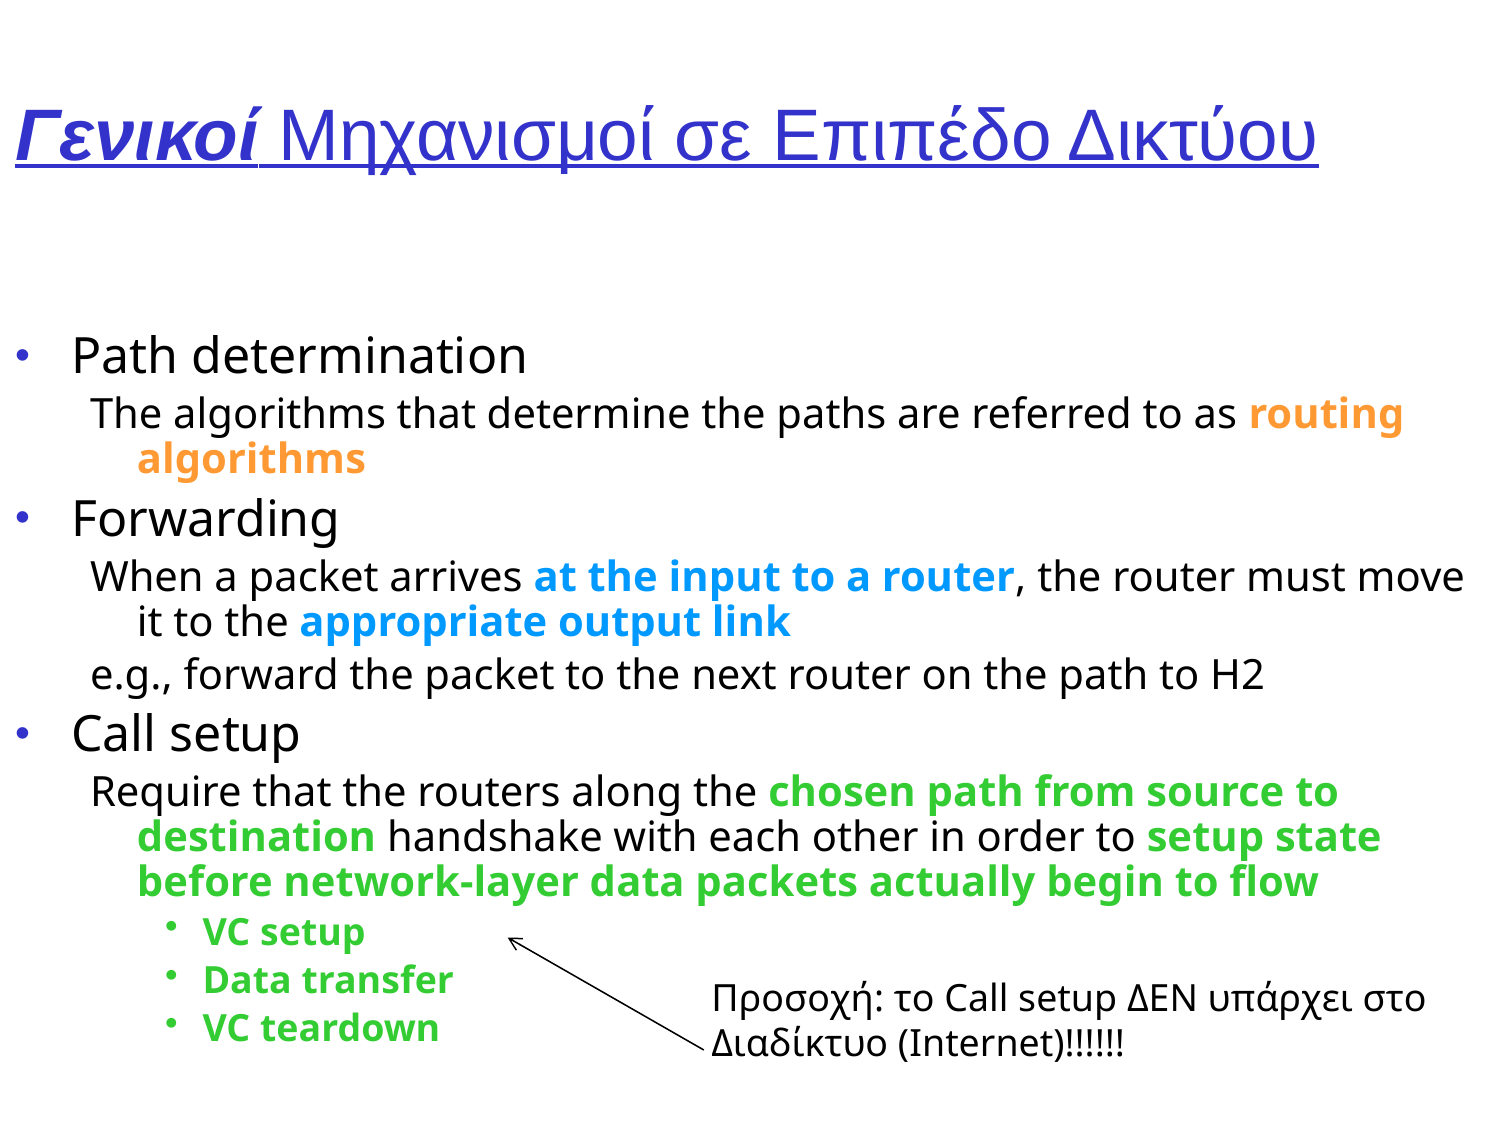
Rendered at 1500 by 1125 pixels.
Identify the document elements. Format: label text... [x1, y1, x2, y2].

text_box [507, 937, 705, 1051]
title Γενικοί Μηχανισμοί σε Επιπέδο Δικτύου [0, 37, 1500, 226]
list Path determination The algorithms that determine the paths are referred to as routing algorithms Forwarding When a packet arrives at the input to a router, the router must move it to the appropriate output link e.g., forward the packet to the next router on the path to H2 Call setup Require that the routers along the chosen path from source to destination handshake with each other in order to setup state before network-layer data packets actually begin to flow VC setup Data transfer VC teardown [0, 322, 1500, 1086]
text_box Προσοχή: το Call setup ΔΕΝ υπάρχει στο Διαδίκτυο (Internet)!!!!!! [696, 966, 1442, 1071]
